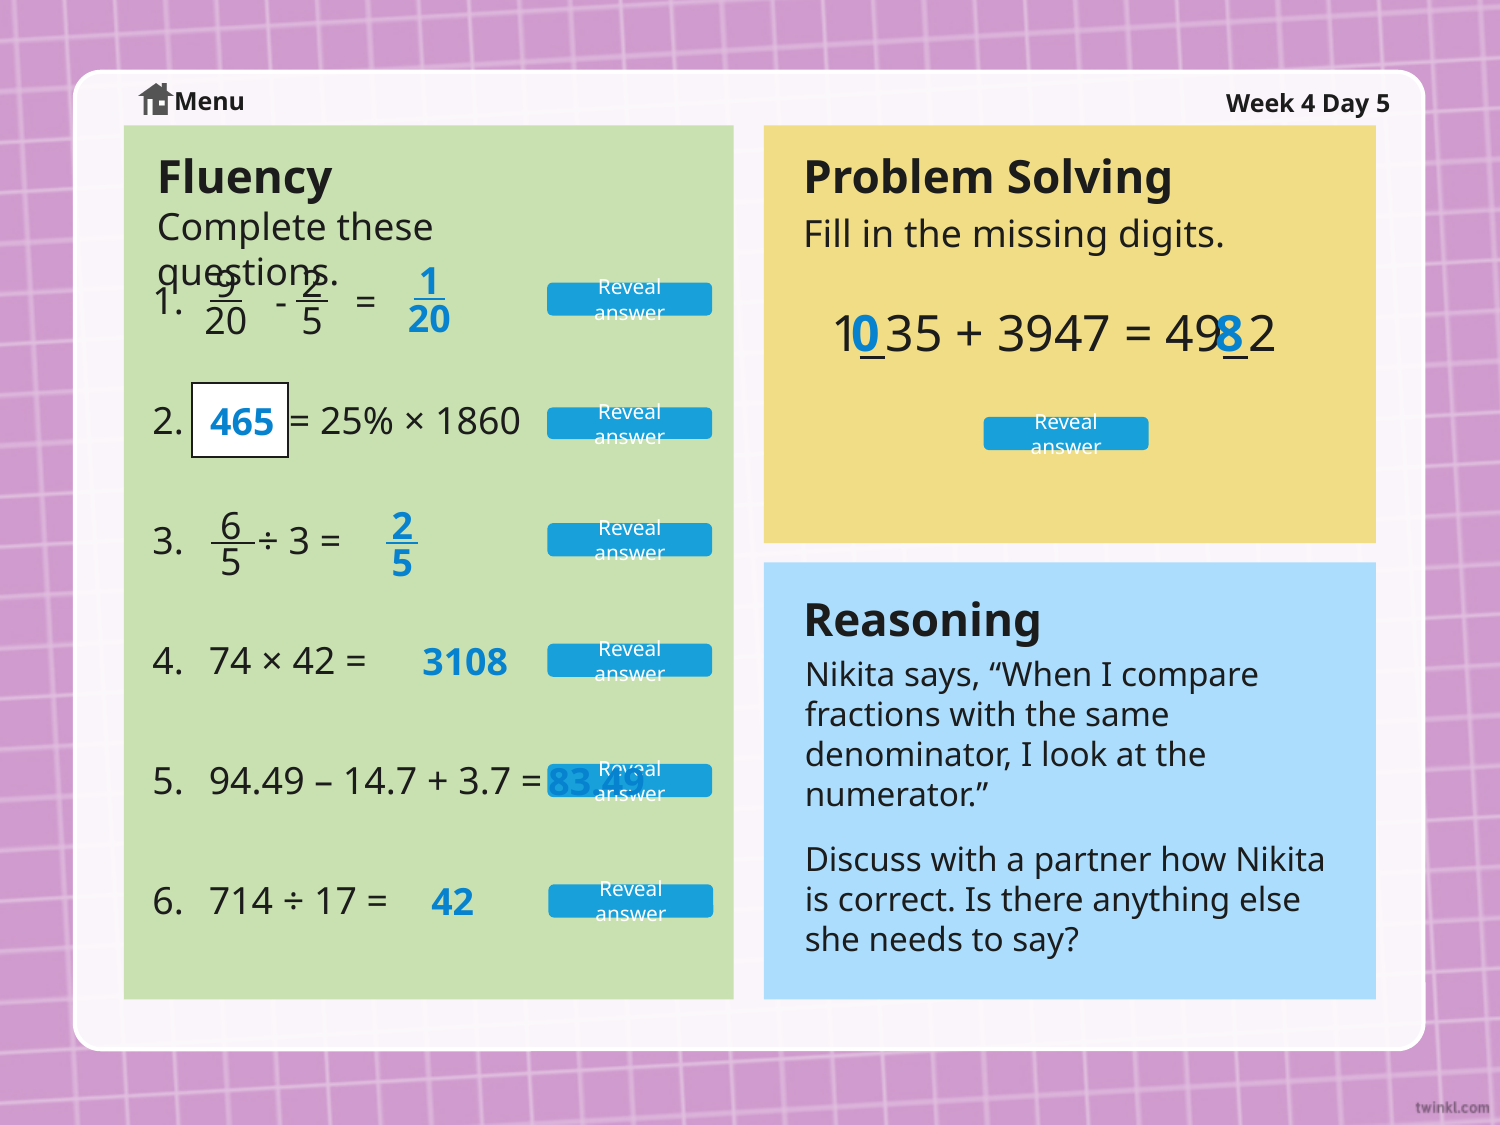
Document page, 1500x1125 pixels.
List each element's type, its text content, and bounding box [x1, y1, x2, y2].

text_box [123, 124, 735, 1000]
text_box 8 [1200, 294, 1259, 369]
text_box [178, 252, 264, 350]
text_box Menu [159, 78, 261, 123]
text_box Reveal answer [982, 415, 1150, 452]
text_box - = [338, 270, 381, 331]
text_box Problem Solving [788, 140, 1345, 211]
text_box Week 4 Day 5 [1211, 80, 1406, 125]
text_box [191, 382, 289, 458]
text_box Reasoning [888, 583, 1345, 646]
text_box [126, 81, 257, 120]
text_box Nikita says, “When I compare fractions with the same denominator, I look at the numerator.” Discuss with a partner how Nikita is correct. Is there anything else she needs to say? [790, 646, 1359, 966]
text_box - = [264, 270, 276, 331]
text_box 42 [416, 870, 489, 931]
text_box 1 35 + 3947 = 49 2 [816, 294, 1292, 370]
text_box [381, 250, 468, 348]
text_box [763, 561, 1377, 1000]
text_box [366, 494, 429, 592]
text_box Fluency Complete these questions. [142, 140, 626, 270]
picture [0, 0, 1500, 1125]
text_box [206, 494, 256, 592]
text_box 2. = 25% × 1860 ÷ 3 = 74 × 42 = 94.49 – 14.7 + 3.7 = 714 ÷ 17 = [137, 270, 888, 930]
text_box 465 [195, 390, 290, 450]
text_box 3108 [407, 630, 523, 691]
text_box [276, 252, 338, 350]
text_box [763, 124, 1377, 544]
text_box 83.49 [533, 750, 660, 810]
text_box Fill in the missing digits. [788, 211, 1326, 263]
